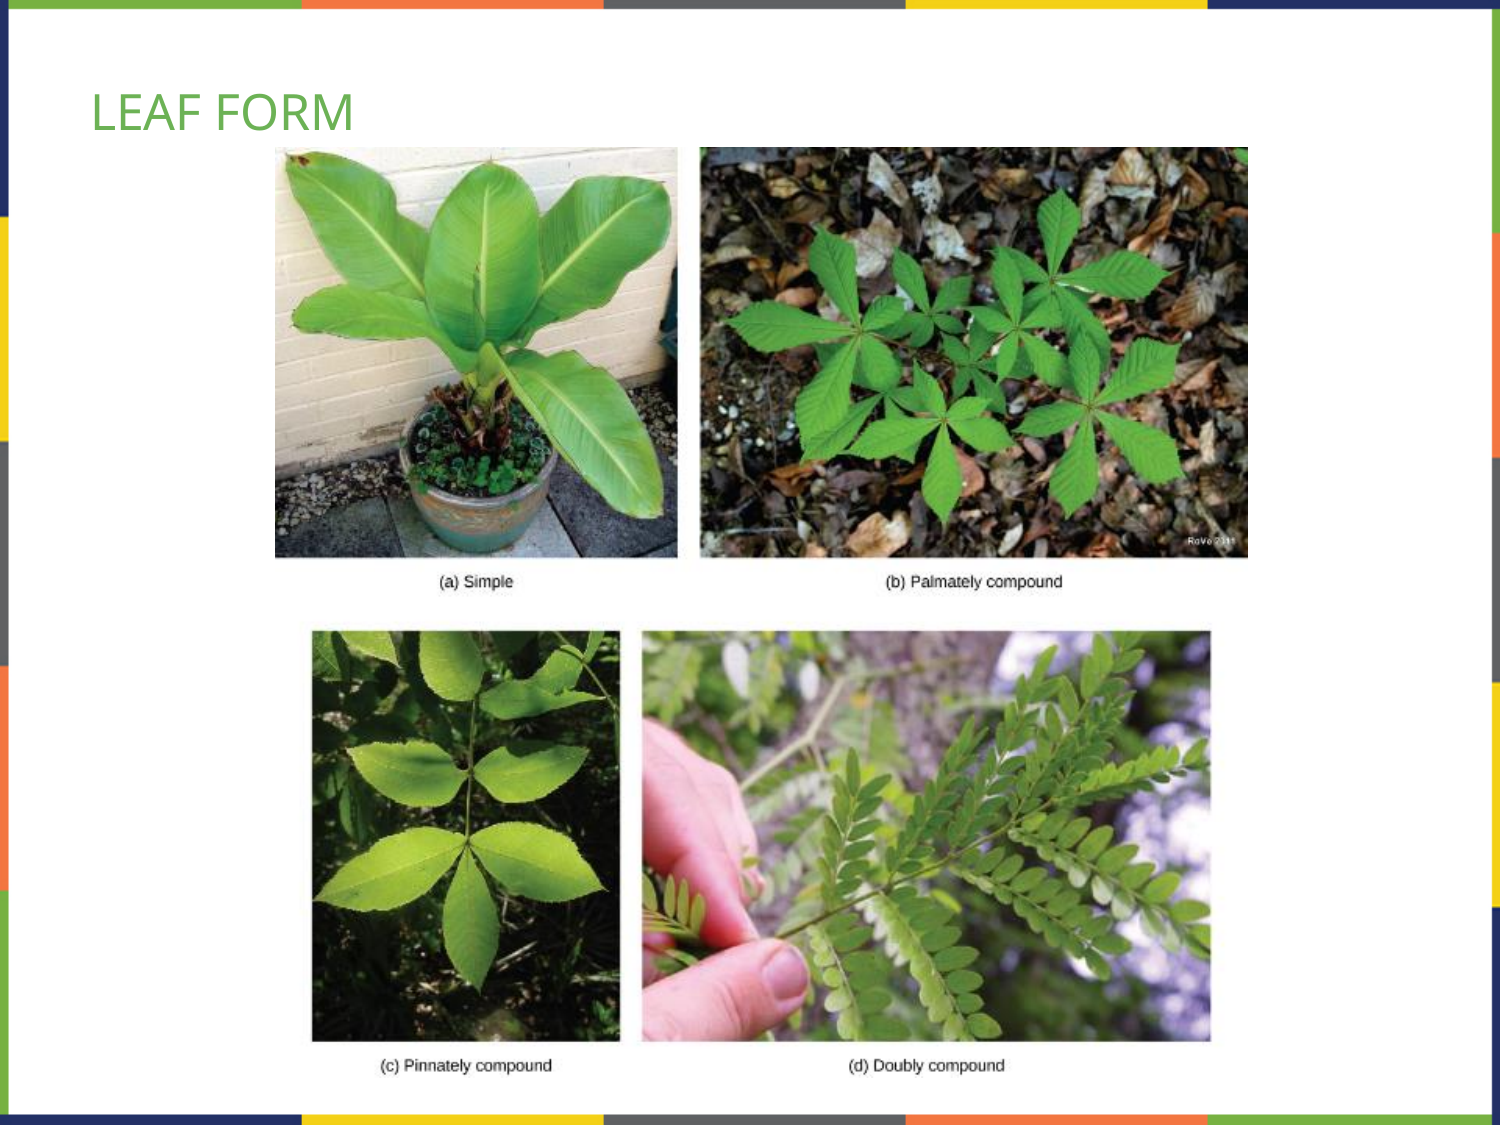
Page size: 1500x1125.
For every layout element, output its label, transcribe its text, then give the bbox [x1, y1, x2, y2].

picture [0, 0, 1500, 1125]
title LEAF FORM [75, 39, 1398, 148]
